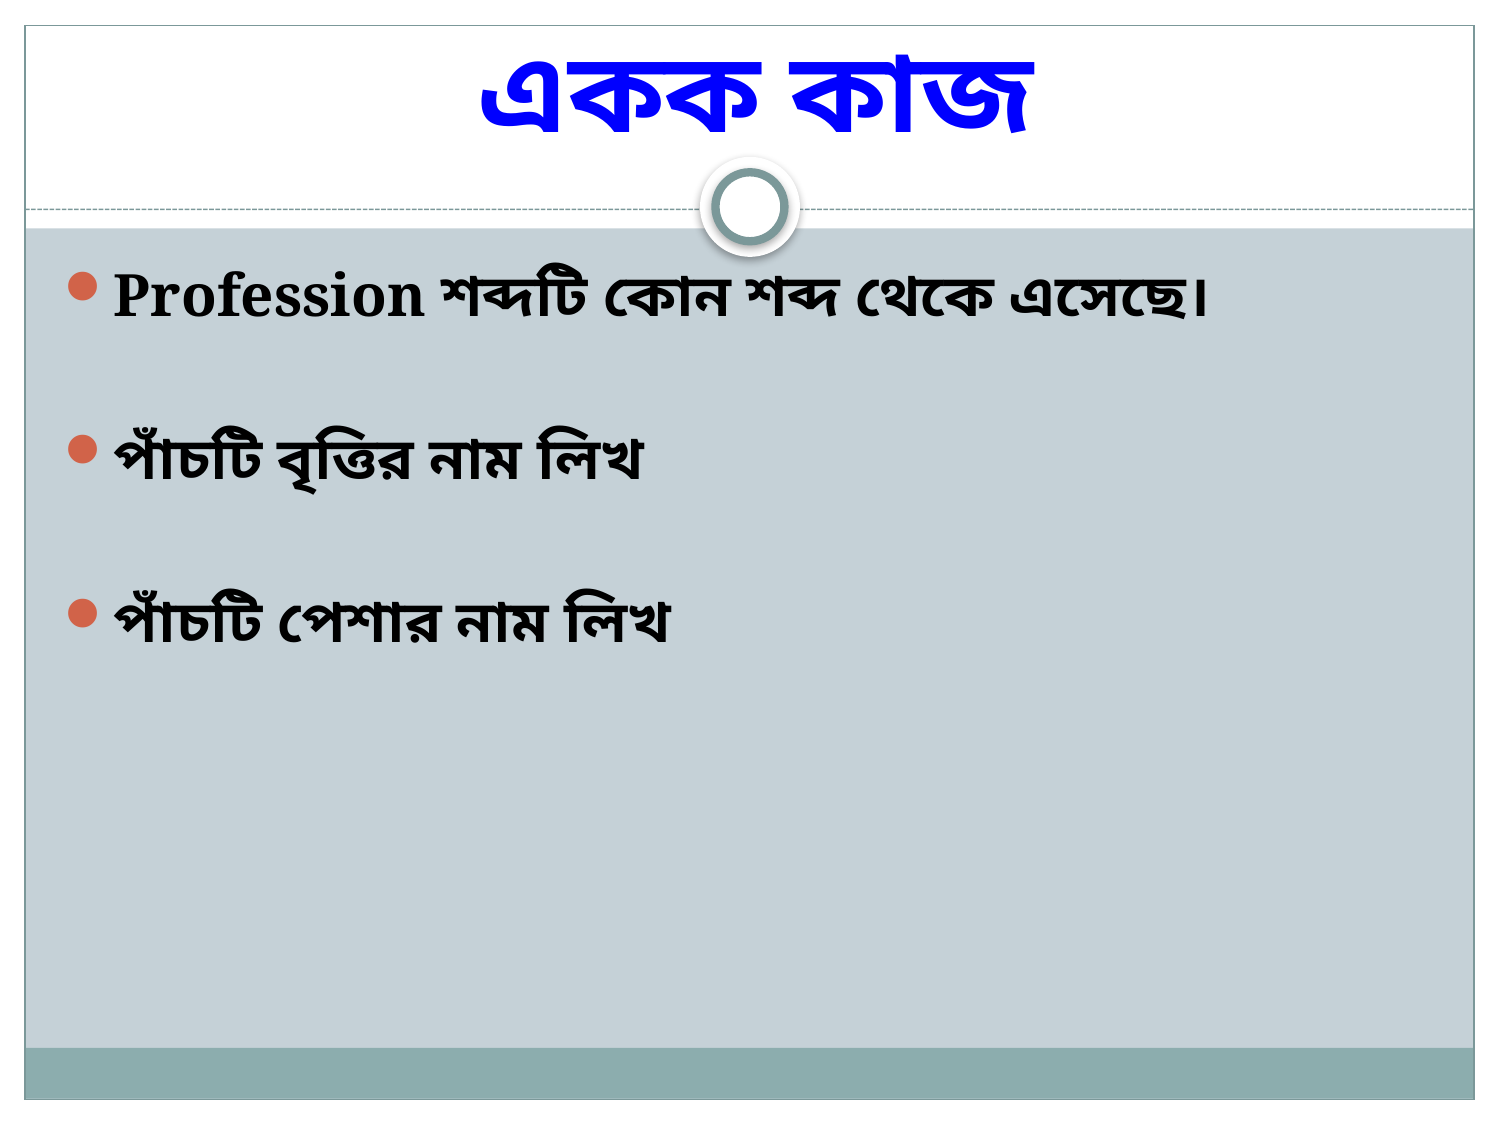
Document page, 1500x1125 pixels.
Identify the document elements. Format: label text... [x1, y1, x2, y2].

list Profession শব্দটি কোন শব্দ থেকে এসেছে। পাঁচটি বৃত্তির নাম লিখ পাঁচটি পেশার নাম লিখ [49, 250, 1445, 1001]
title একক কাজ [249, 37, 1263, 162]
